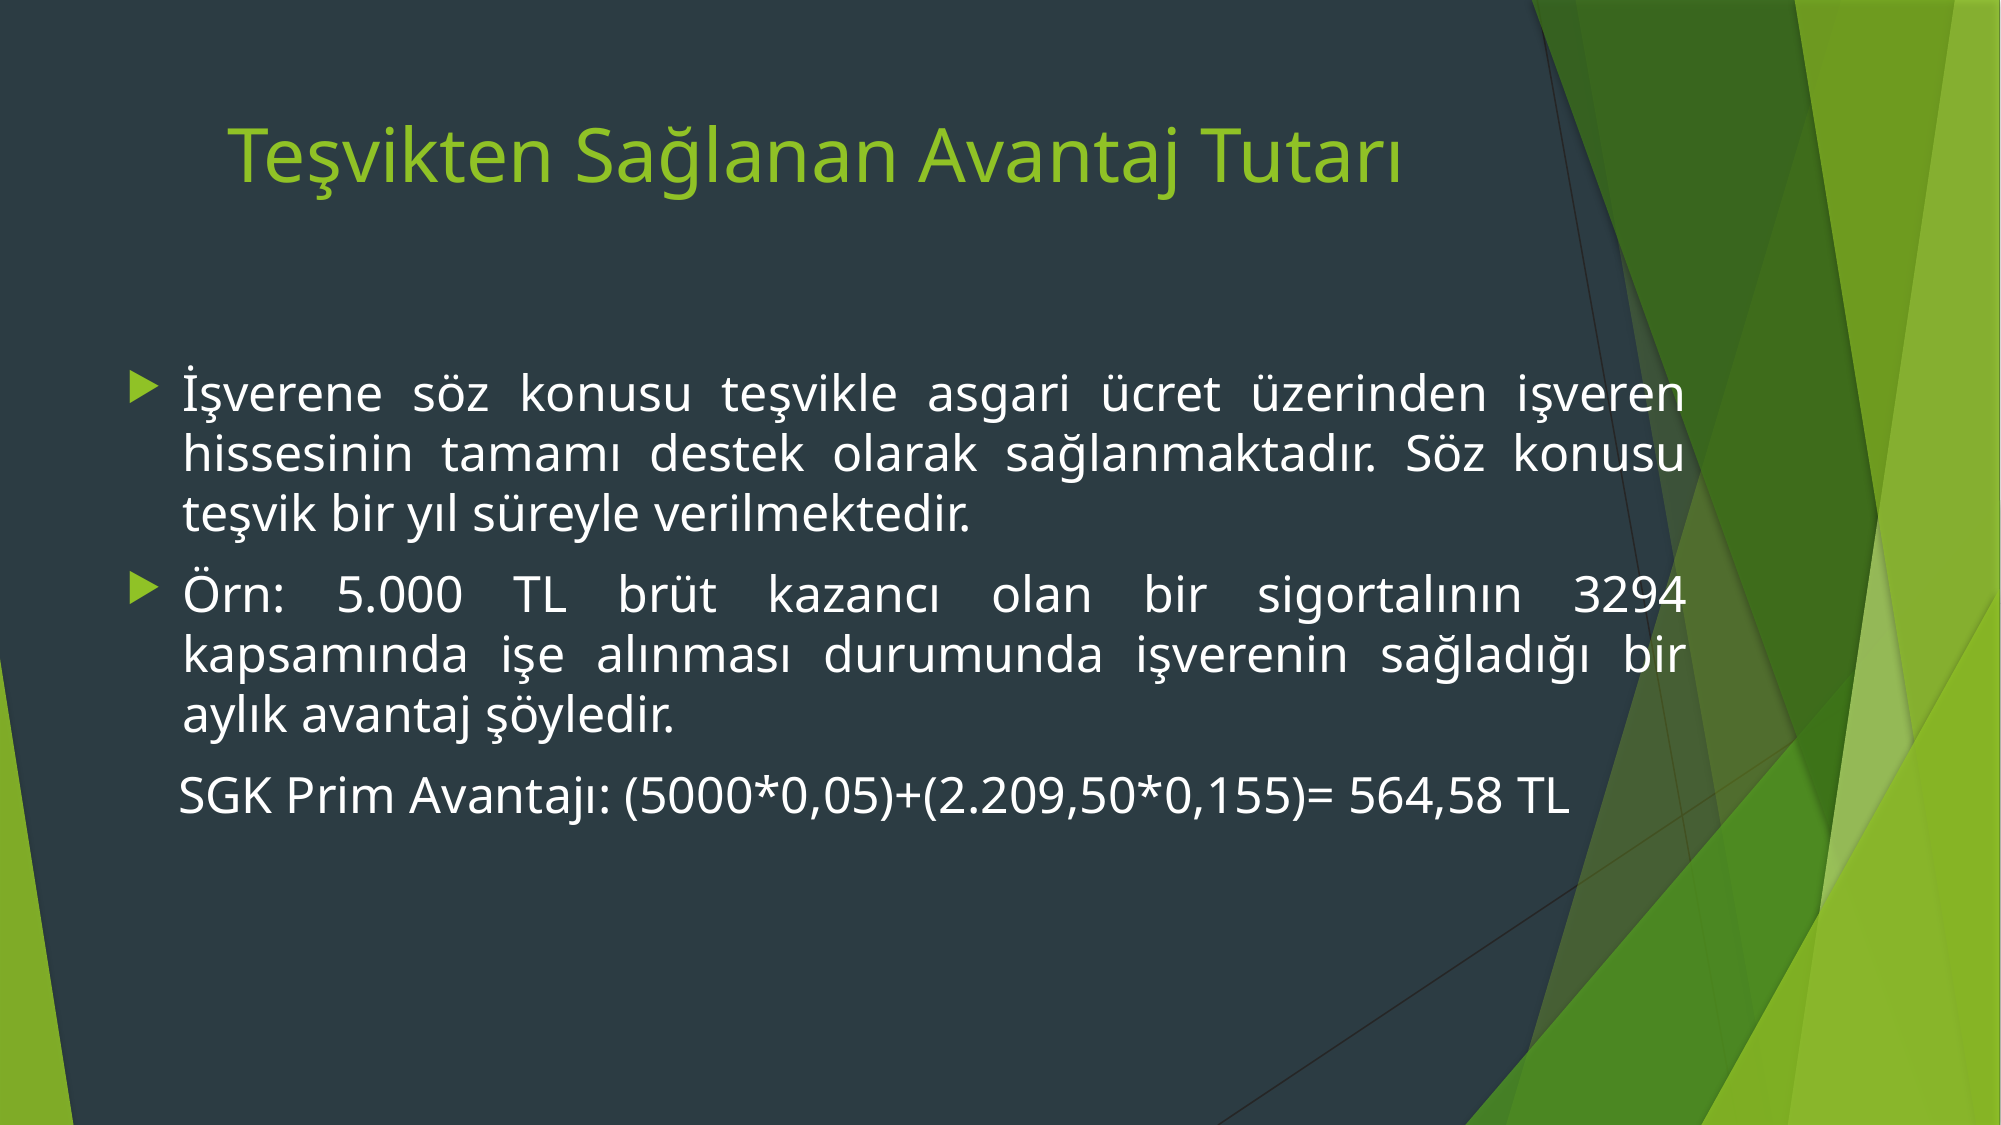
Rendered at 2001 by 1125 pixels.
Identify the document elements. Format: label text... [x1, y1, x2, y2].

list İşverene söz konusu teşvikle asgari ücret üzerinden işveren hissesinin tamamı destek olarak sağlanmaktadır. Söz konusu teşvik bir yıl süreyle verilmektedir. Örn: 5.000 TL brüt kazancı olan bir sigortalının 3294 kapsamında işe alınması durumunda işverenin sağladığı bir aylık avantaj şöyledir. SGK Prim Avantajı: (5000*0,05)+(2.209,50*0,155)= 564,58 TL [111, 354, 1703, 992]
title Teşvikten Sağlanan Avantaj Tutarı [111, 99, 1522, 317]
